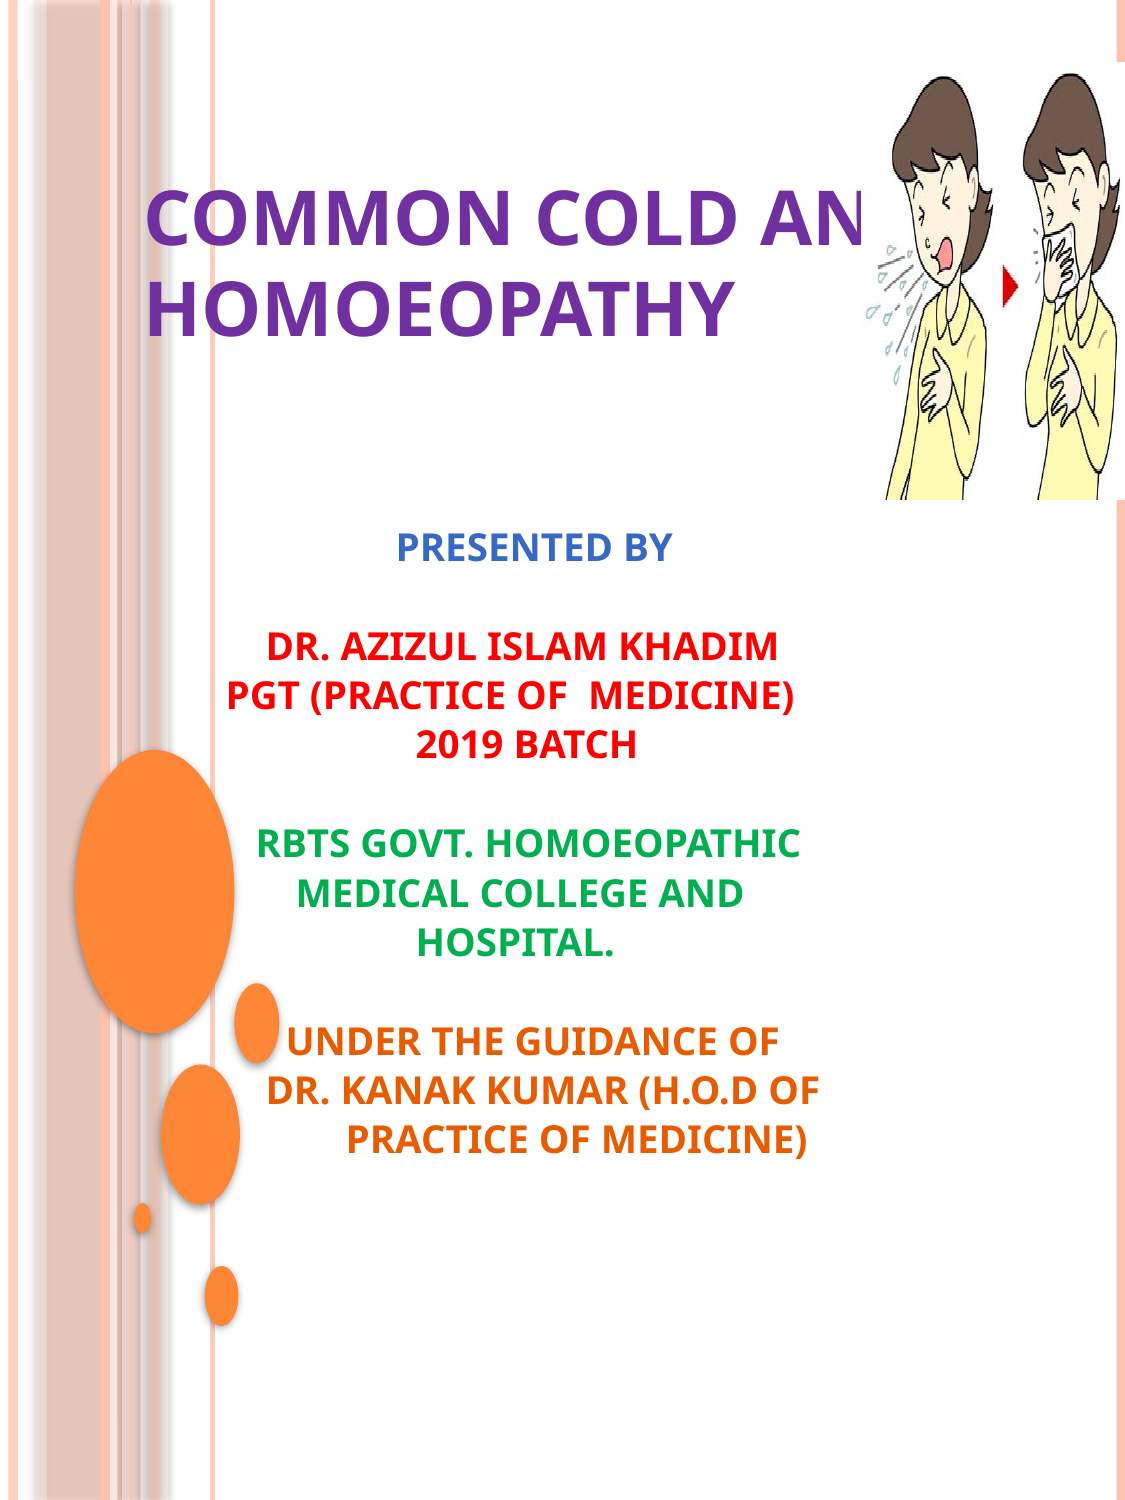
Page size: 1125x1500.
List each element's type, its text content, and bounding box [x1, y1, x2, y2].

picture [860, 61, 1125, 501]
subtitle PRESENTED BY DR. AZIZUL ISLAM KHADIM PGT (PRACTICE OF MEDICINE) 2019 BATCH RBTS GOVT. HOMOEOPATHIC MEDICAL COLLEGE AND HOSPITAL. UNDER THE GUIDANCE OF DR. KANAK KUMAR (H.O.D OF PRACTICE OF MEDICINE) [210, 515, 1079, 1395]
title COMMON COLD AND HOMOEOPATHY [128, 93, 854, 360]
